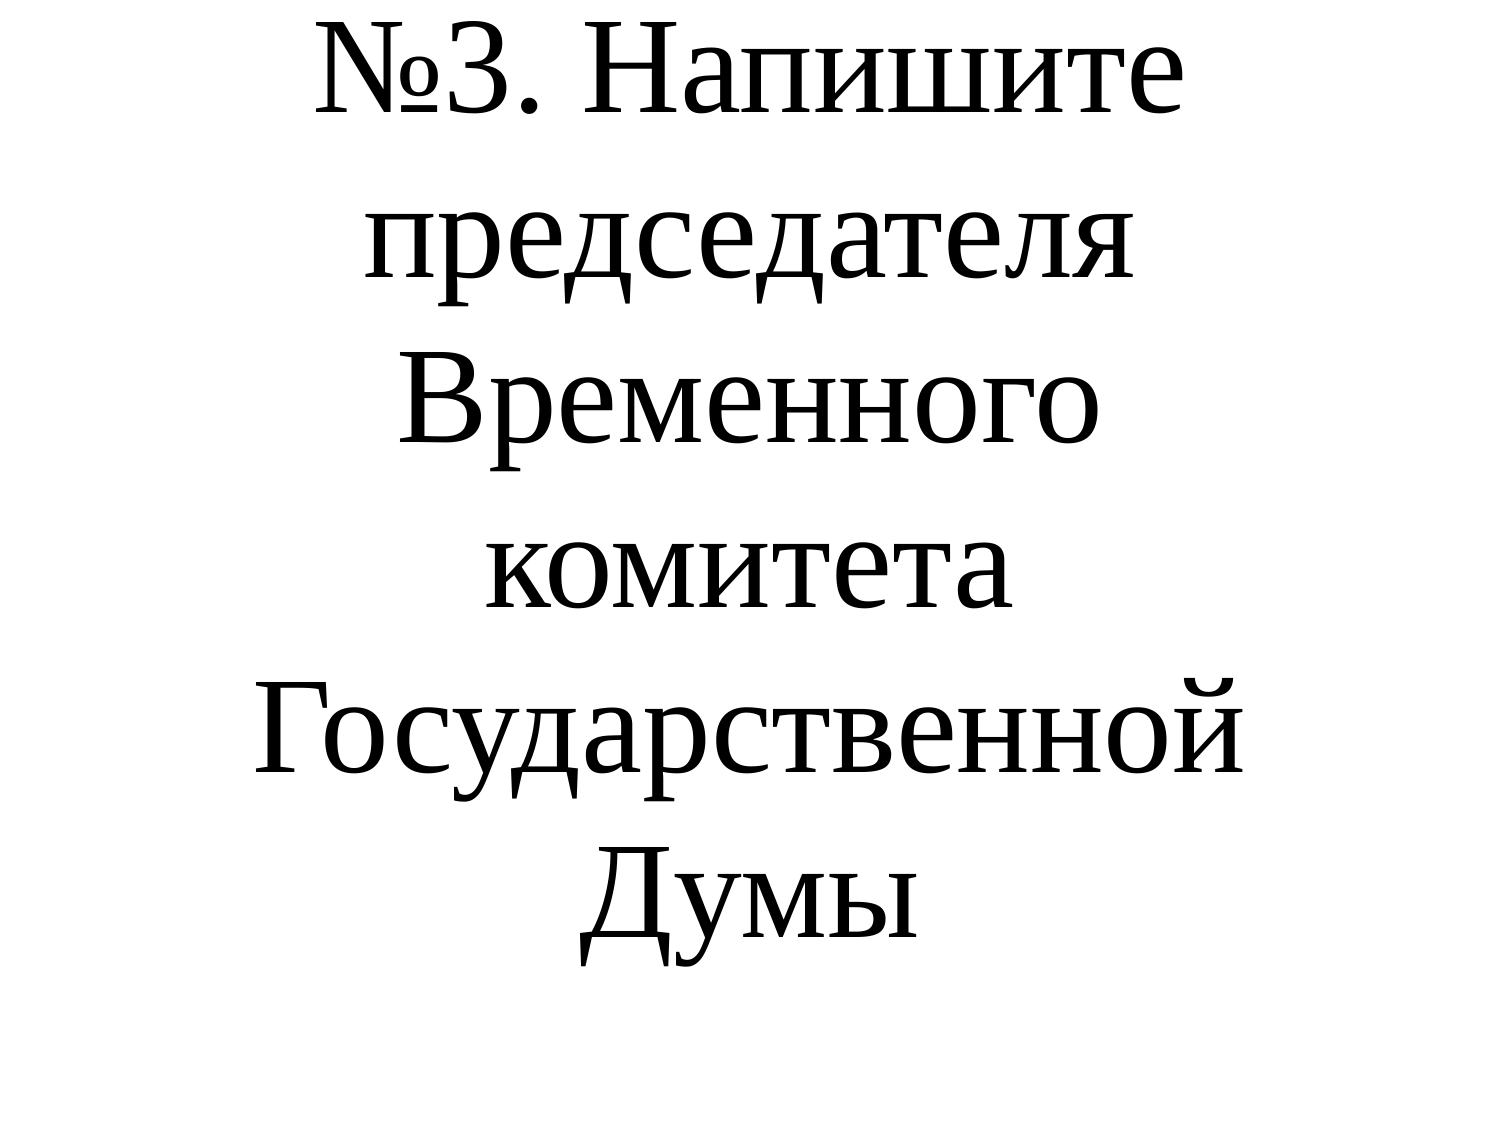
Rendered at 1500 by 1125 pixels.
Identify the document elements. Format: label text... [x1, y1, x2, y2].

title №3. Напишите председателя Временного комитета Государственной Думы [112, 349, 1388, 591]
